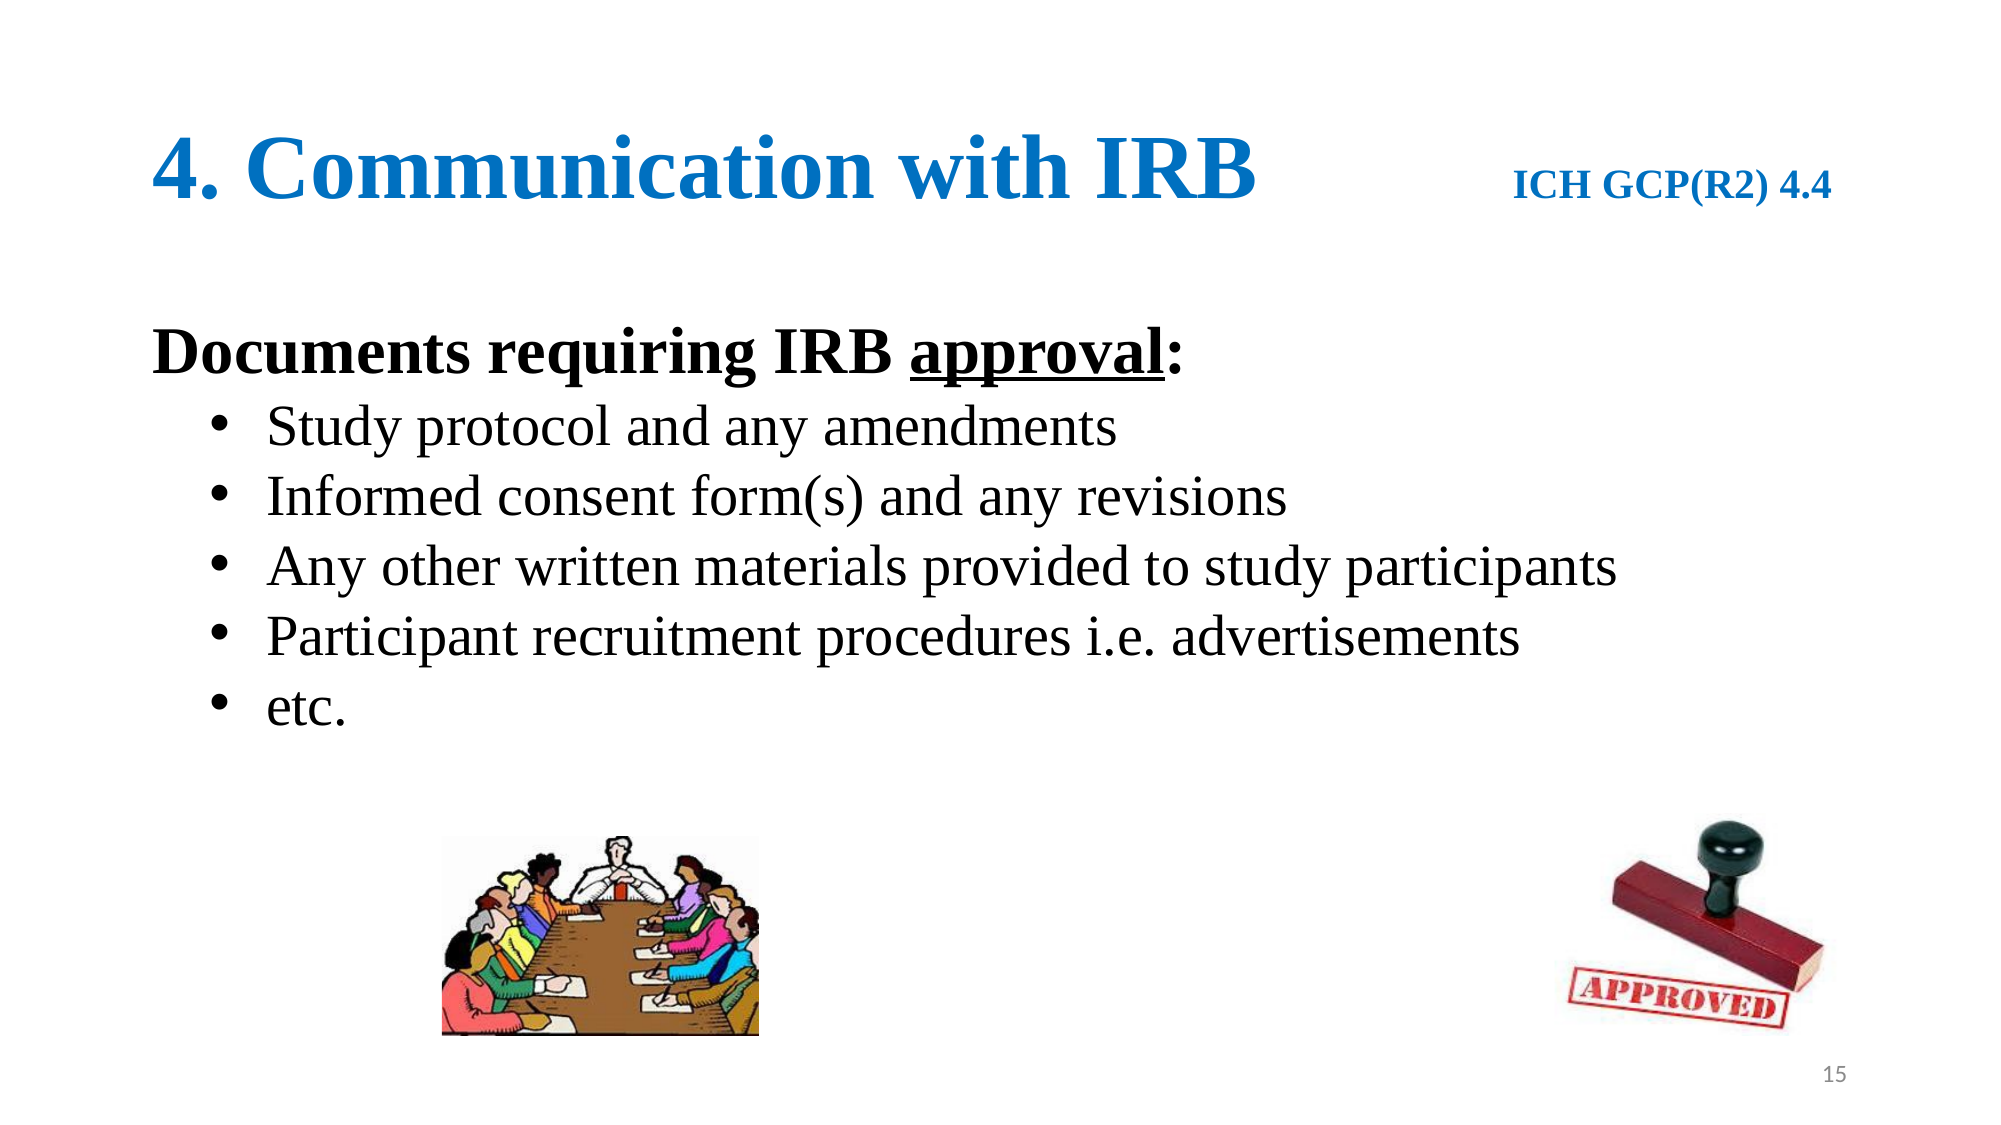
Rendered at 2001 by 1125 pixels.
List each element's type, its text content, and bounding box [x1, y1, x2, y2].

list Documents requiring IRB approval: Study protocol and any amendments Informed consent form(s) and any revisions Any other written materials provided to study participants Participant recruitment procedures i.e. advertisements etc. [137, 299, 1863, 1014]
text_box [441, 836, 759, 1036]
text_box [1554, 813, 1839, 1036]
title 4. Communication with IRB ICH GCP(R2) 4.4 [137, 59, 1863, 278]
slide_number 15 [1412, 1042, 1863, 1103]
